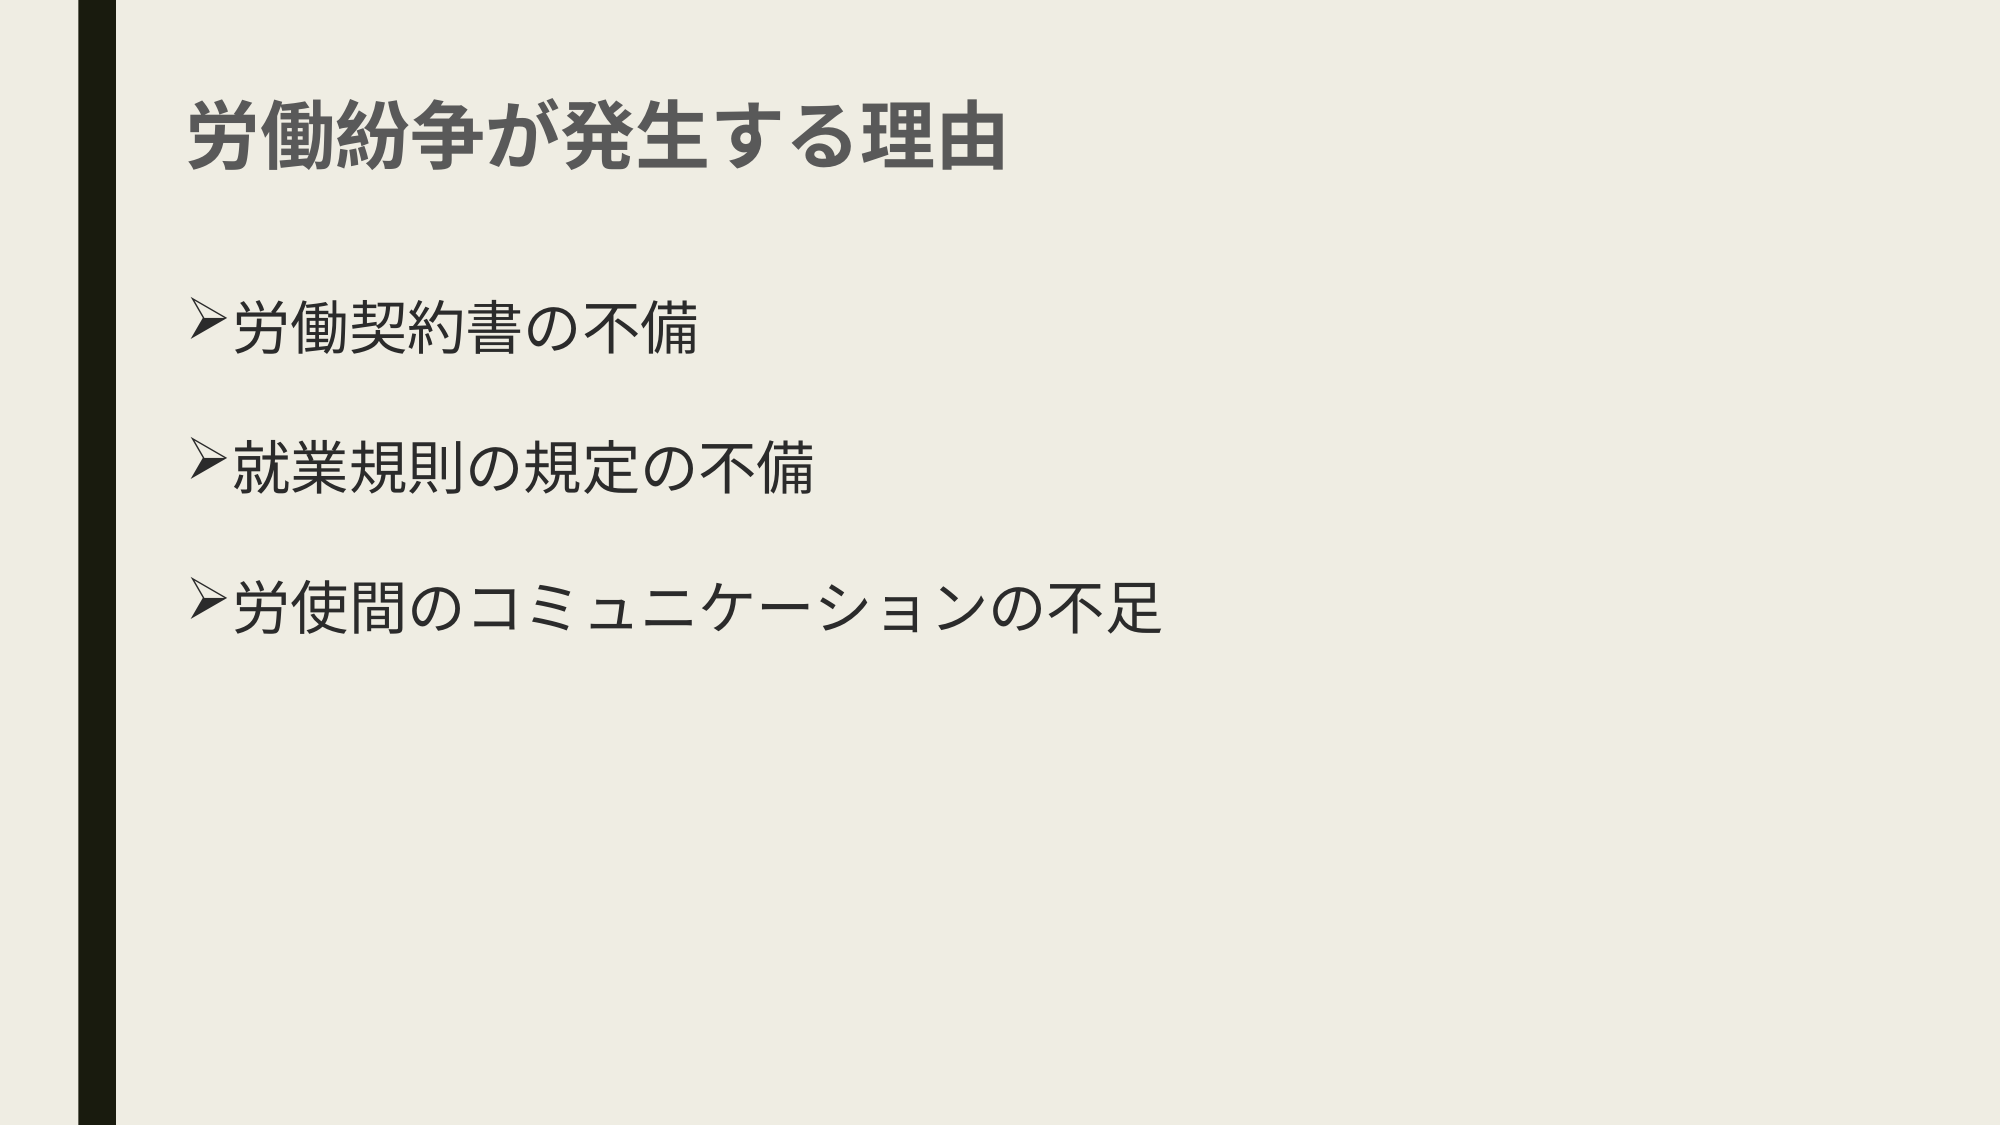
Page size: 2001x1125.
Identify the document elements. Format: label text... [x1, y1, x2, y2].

text_box 労働紛争が発生する理由 [171, 80, 1615, 186]
text_box 労働契約書の不備 就業規則の規定の不備 労使間のコミュニケーションの不足 [171, 283, 1364, 719]
